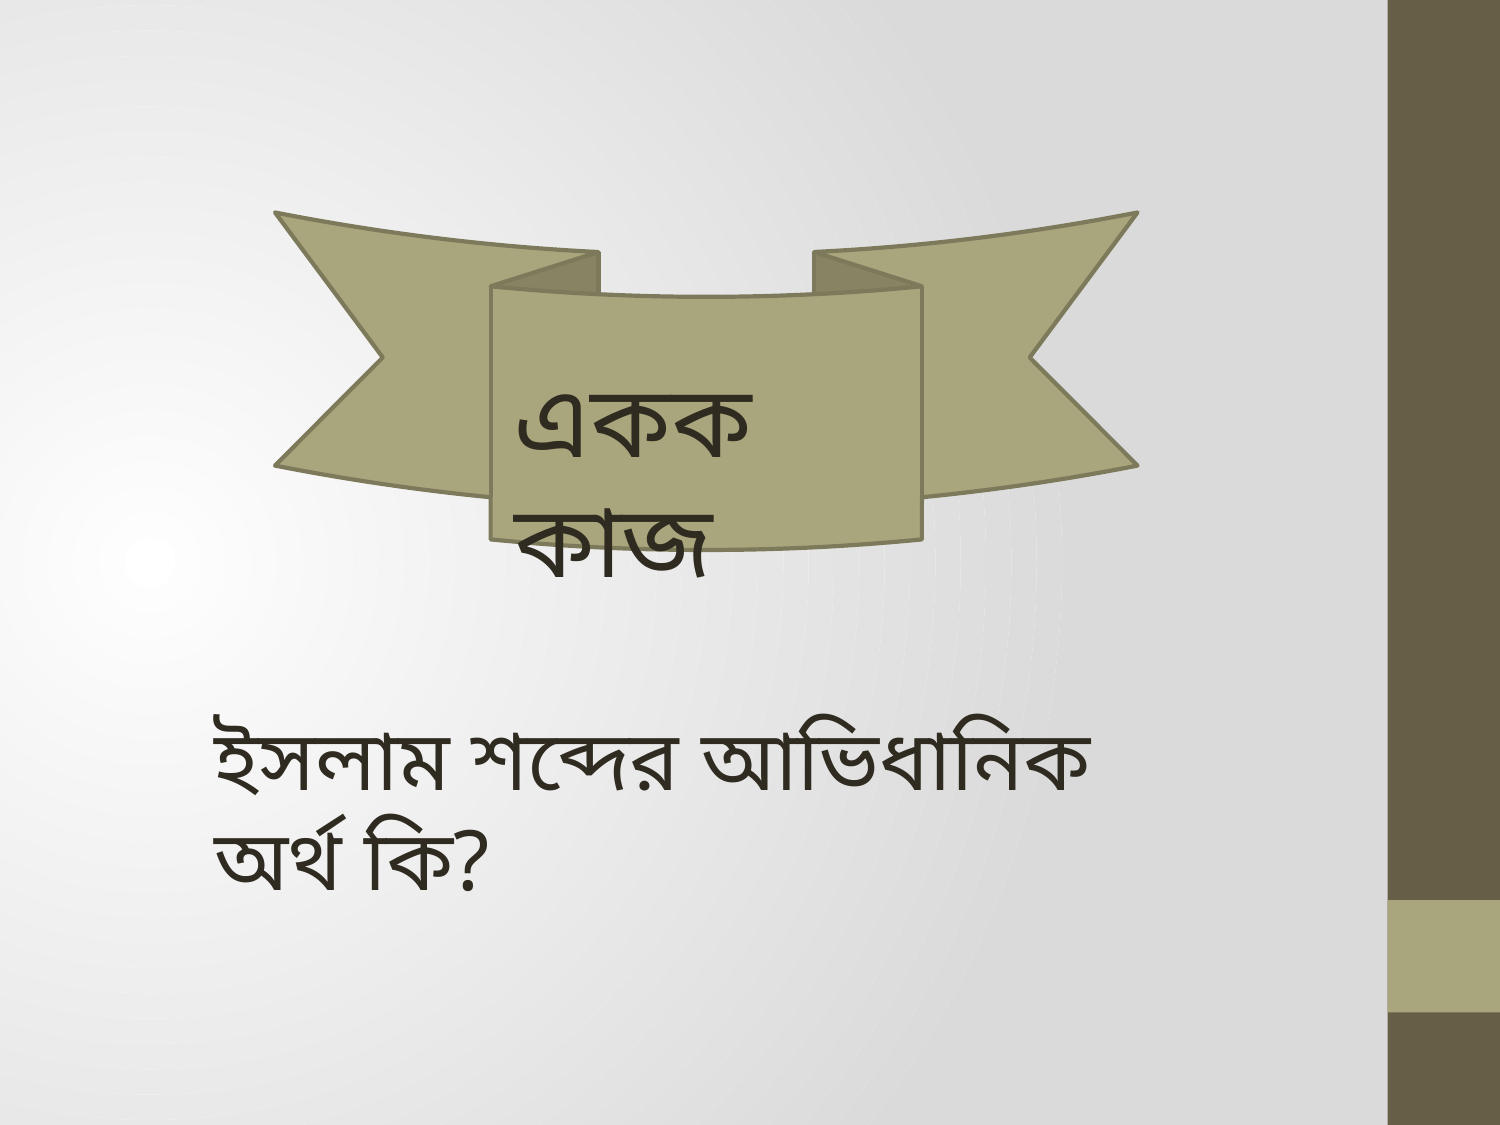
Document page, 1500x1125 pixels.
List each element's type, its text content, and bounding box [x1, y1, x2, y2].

text_box [273, 210, 1140, 544]
text_box ইসলাম শব্দের আভিধানিক অর্থ কি? [199, 699, 1163, 915]
text_box একক কাজ [500, 349, 900, 605]
